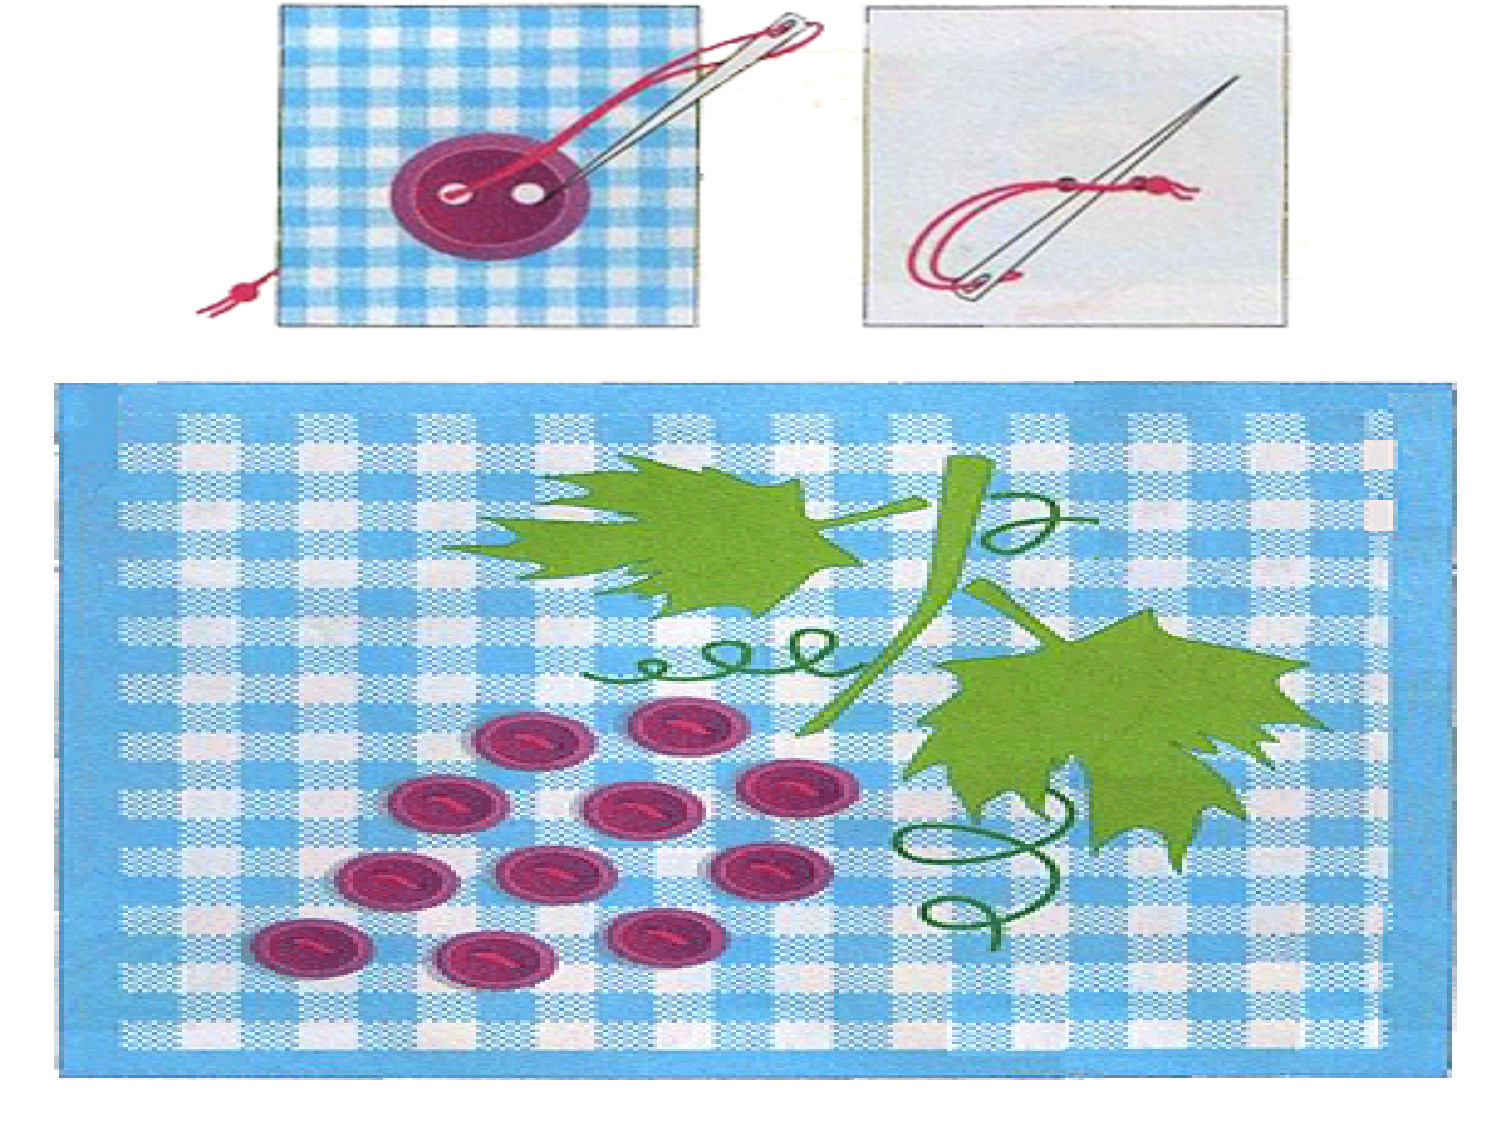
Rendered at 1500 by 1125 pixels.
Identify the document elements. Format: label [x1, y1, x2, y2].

picture [34, 374, 1477, 1091]
picture [187, 0, 1307, 341]
